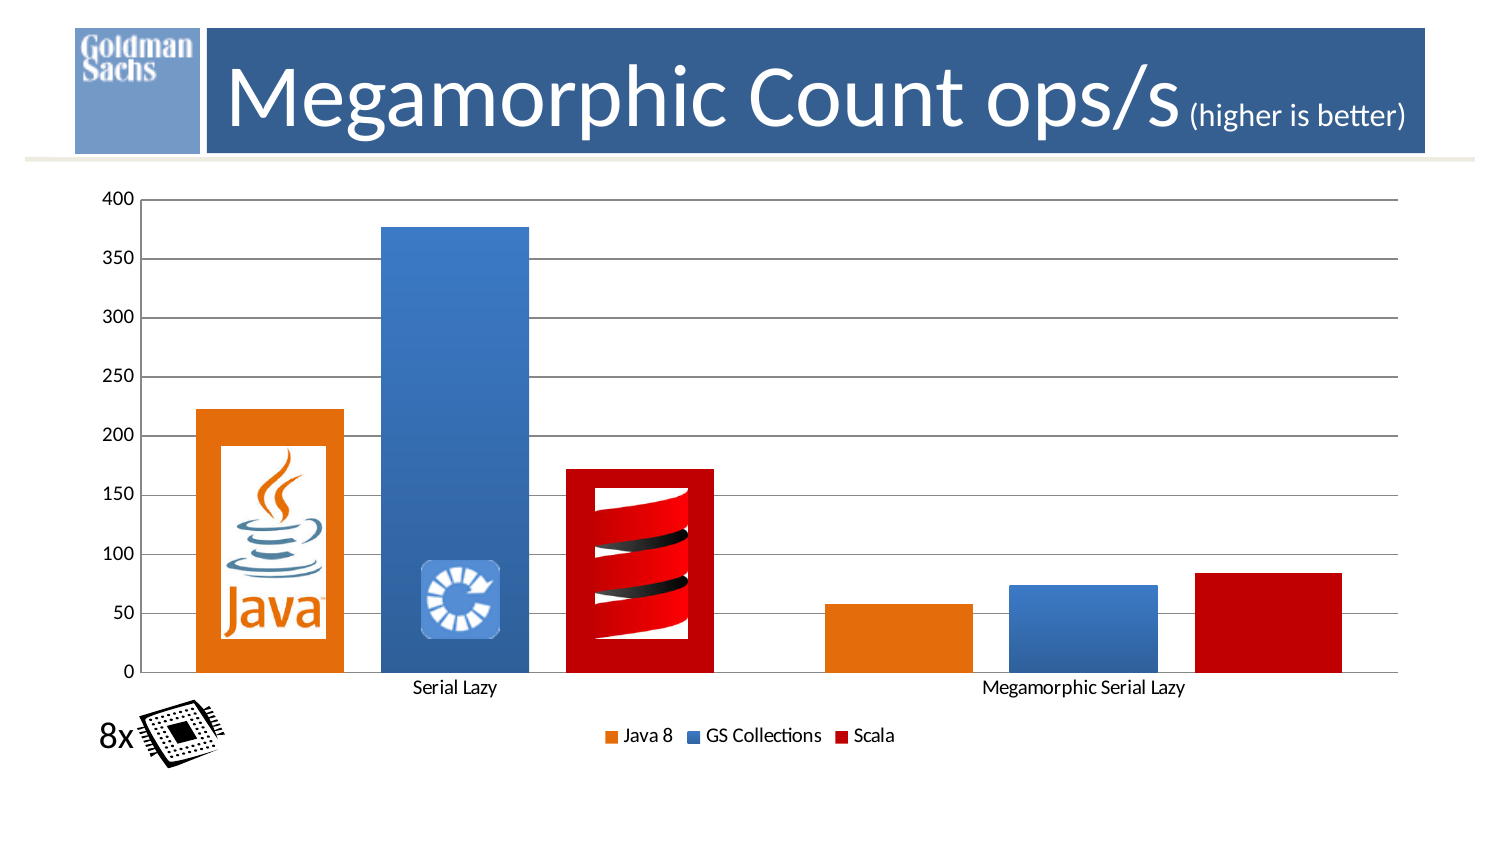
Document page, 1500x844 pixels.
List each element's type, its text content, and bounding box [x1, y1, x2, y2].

picture [221, 446, 327, 639]
picture [136, 699, 226, 769]
picture [75, 28, 200, 154]
picture [421, 560, 501, 639]
chart [74, 177, 1426, 754]
picture [594, 488, 688, 639]
title Megamorphic Count ops/s (higher is better) [206, 28, 1425, 154]
